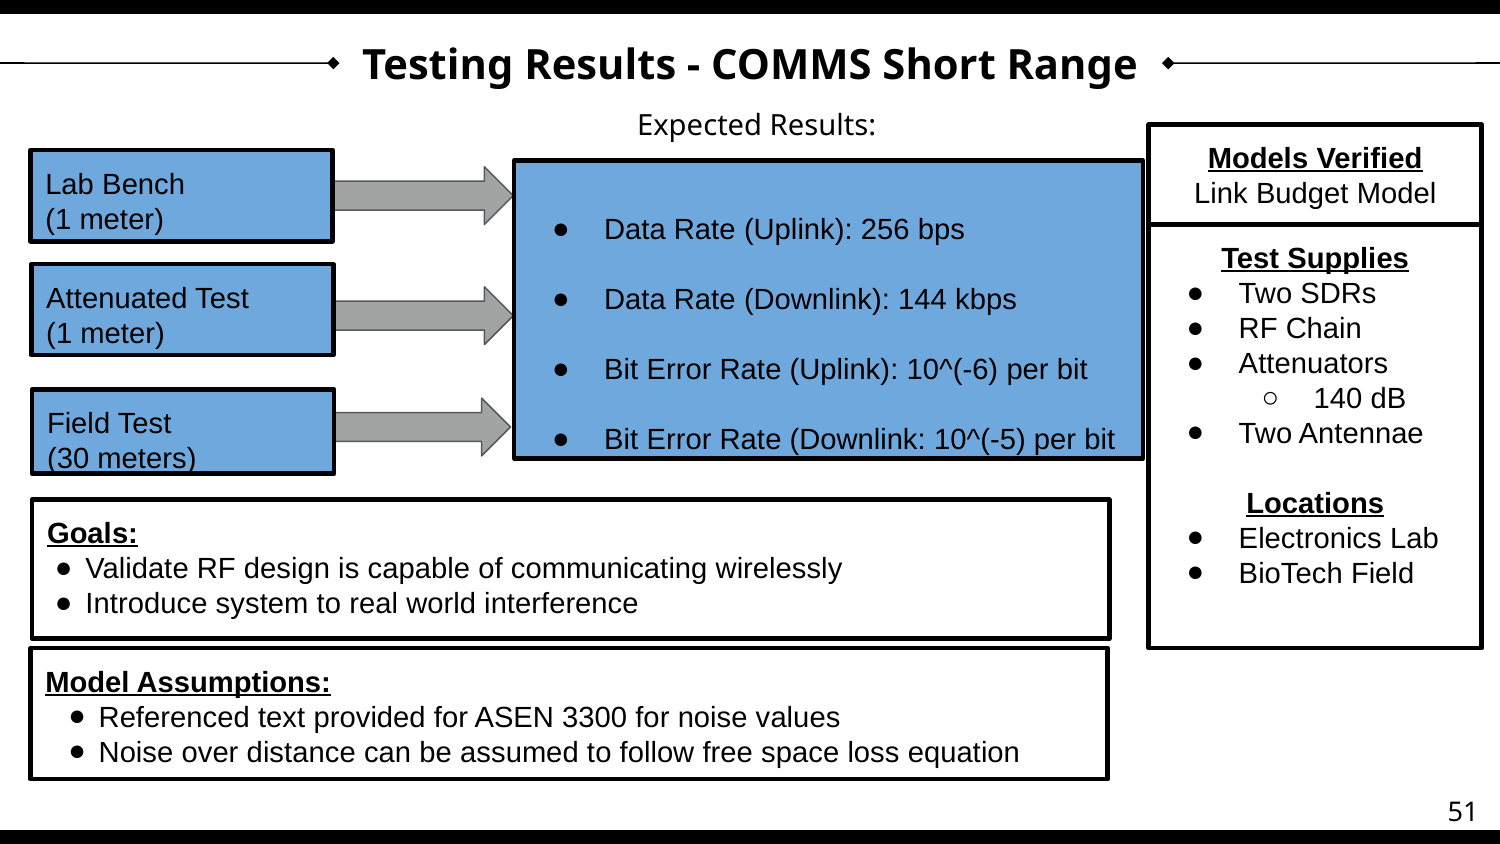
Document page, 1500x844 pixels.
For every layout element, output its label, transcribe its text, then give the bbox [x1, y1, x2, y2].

text_box Models Verified Link Budget Model [1148, 124, 1482, 225]
text_box Test Supplies Two SDRs RF Chain Attenuators 140 dB Two Antennae Locations Electronics Lab BioTech Field [1148, 225, 1482, 649]
text_box Goals: Validate RF design is capable of communicating wirelessly Introduce system to real world interference [32, 499, 1110, 639]
text_box Data Rate (Uplink): 256 bps Data Rate (Downlink): 144 kbps Bit Error Rate (Uplink): 10^(-6) per bit Bit Error Rate (Downlink: 10^(-5) per bit [514, 160, 1143, 459]
text_box Field Test (30 meters) [32, 389, 335, 474]
text_box Lab Bench (1 meter) [30, 150, 333, 242]
text_box Model Assumptions: Referenced text provided for ASEN 3300 for noise values Noise over distance can be assumed to follow free space loss equation [30, 648, 1108, 780]
slide_number 51 [1403, 779, 1494, 844]
text_box Expected Results: [586, 93, 927, 120]
title Testing Results - COMMS Short Range [332, 25, 1168, 101]
text_box Attenuated Test (1 meter) [31, 264, 334, 356]
text_box [0, 0, 1500, 12]
text_box [334, 286, 514, 345]
text_box [333, 166, 514, 225]
text_box [335, 398, 511, 456]
